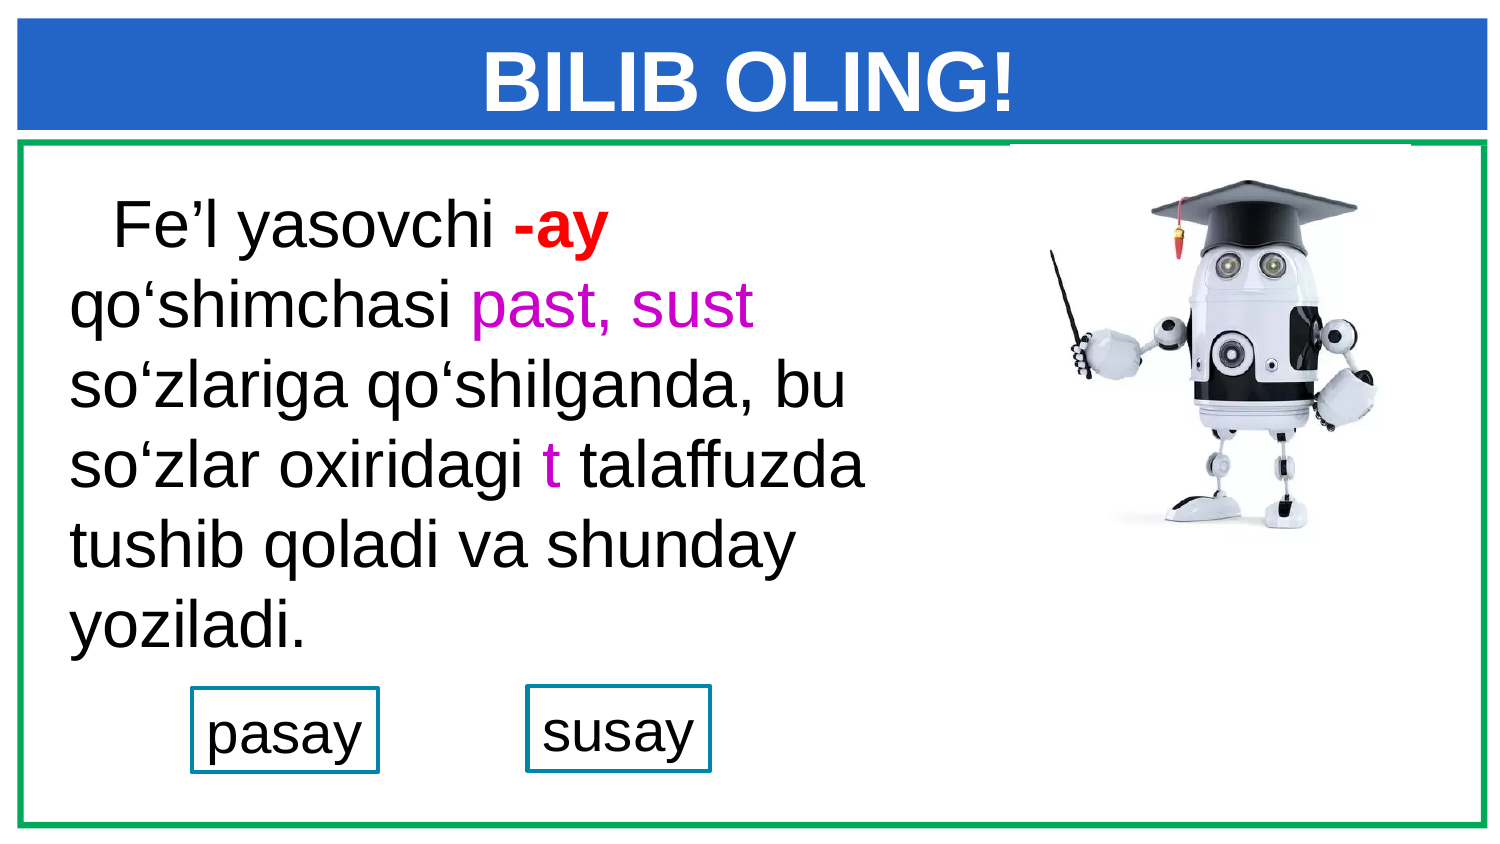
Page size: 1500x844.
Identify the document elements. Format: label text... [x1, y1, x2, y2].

list Fe’l yasovchi -ay qo‘shimchasi past, sust so‘zlariga qo‘shilganda, bu so‘zlar oxiridagi t talaffuzda tushib qoladi va shunday yoziladi. [69, 180, 905, 666]
title BILIB OLING! [112, 34, 1388, 135]
text_box pasay [190, 686, 380, 774]
text_box susay [525, 684, 712, 773]
picture [1010, 144, 1411, 545]
